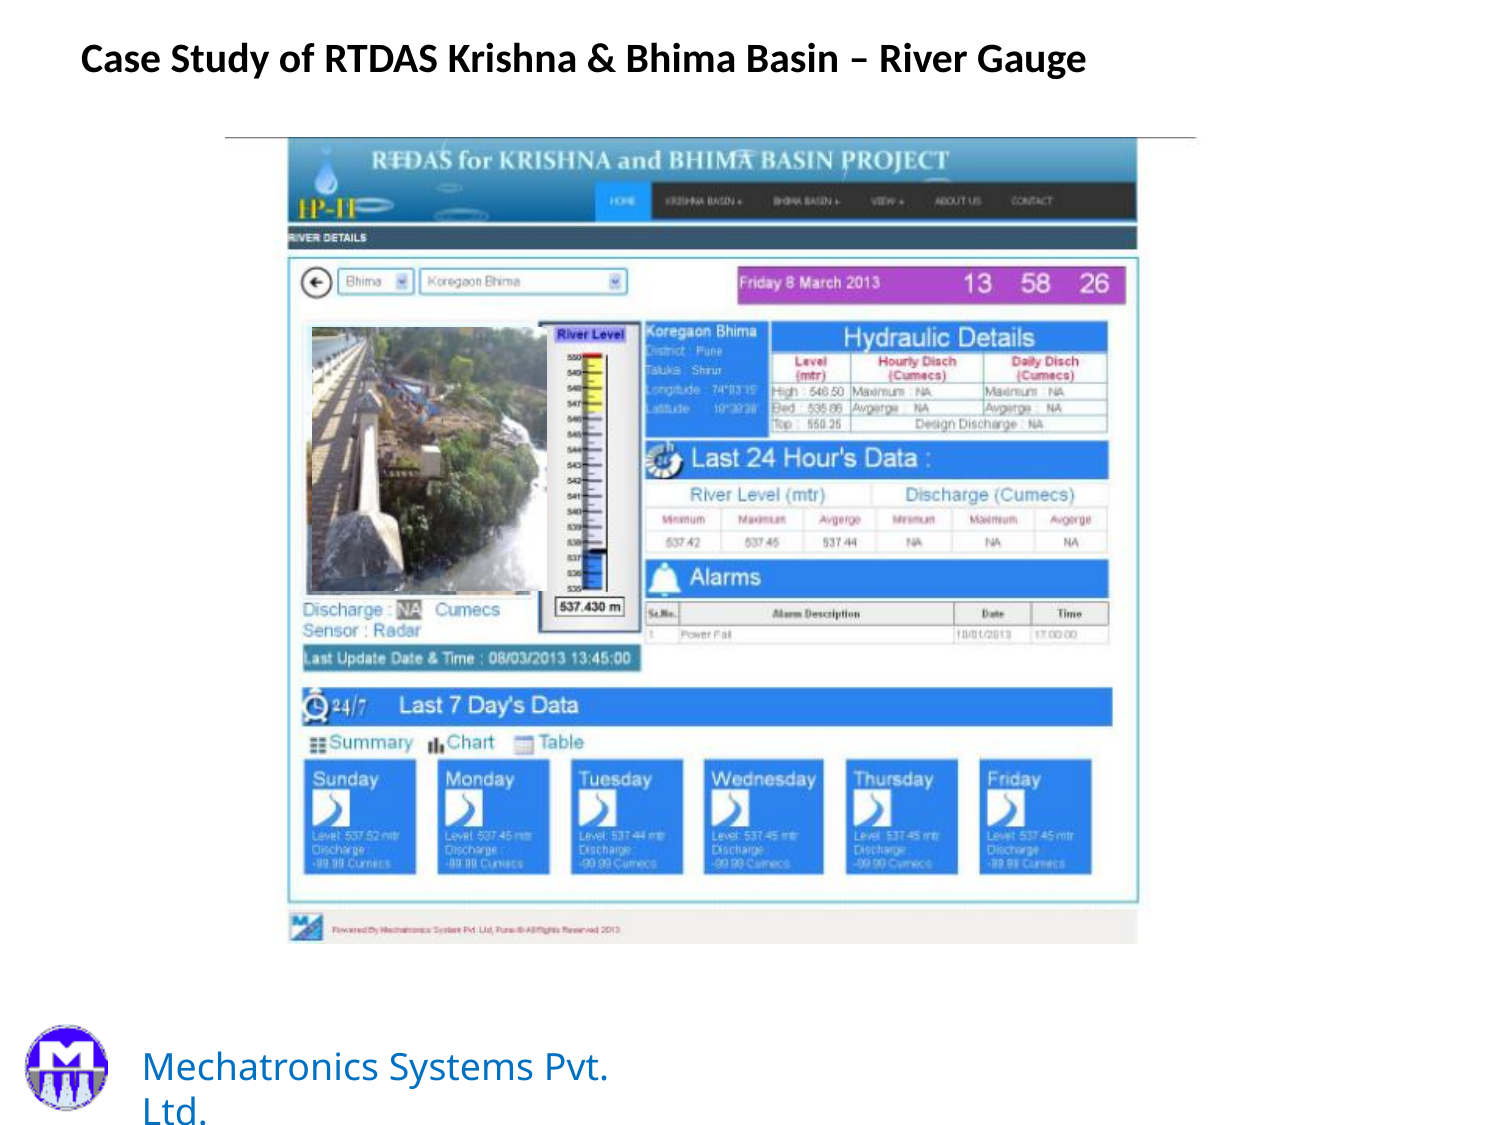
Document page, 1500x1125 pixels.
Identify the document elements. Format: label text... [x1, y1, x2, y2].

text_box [0, 999, 1500, 1125]
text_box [224, 137, 1213, 944]
text_box Case Study of RTDAS Krishna & Bhima Basin – River Gauge [66, 32, 1275, 88]
